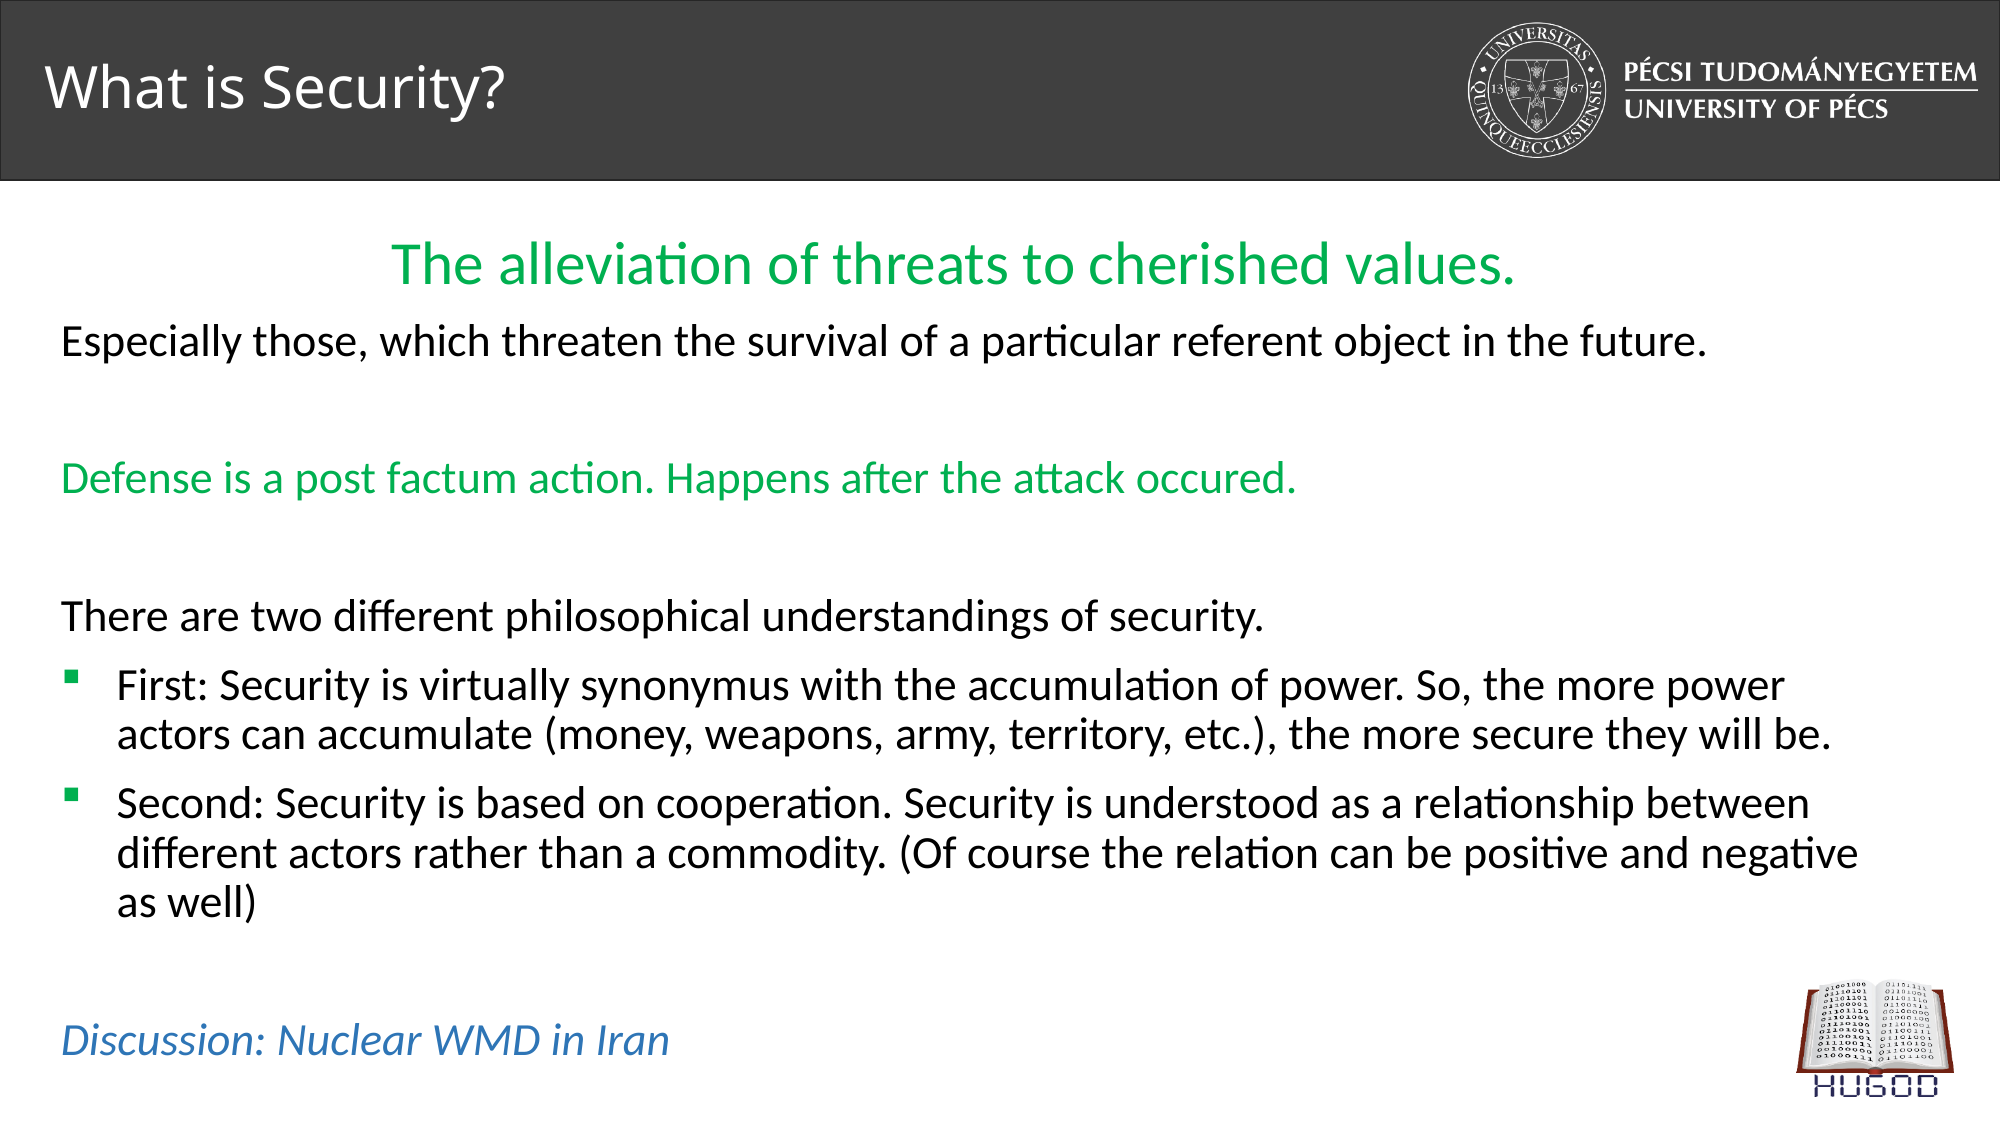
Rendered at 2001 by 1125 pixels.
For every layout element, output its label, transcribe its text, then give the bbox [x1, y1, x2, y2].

text_box The alleviation of threats to cherished values. Especially those, which threaten the survival of a particular referent object in the future. Defense is a post factum action. Happens after the attack occured. There are two different philosophical understandings of security. First: Security is virtually synonymus with the accumulation of power. So, the more power actors can accumulate (money, weapons, army, territory, etc.), the more secure they will be. Second: Security is based on cooperation. Security is understood as a relationship between different actors rather than a commodity. (Of course the relation can be positive and negative as well) Discussion: Nuclear WMD in Iran [46, 224, 1876, 1076]
picture [1796, 976, 1954, 1097]
text_box [0, 0, 2000, 181]
picture [1440, 15, 2000, 163]
title What is Security? [29, 49, 632, 129]
